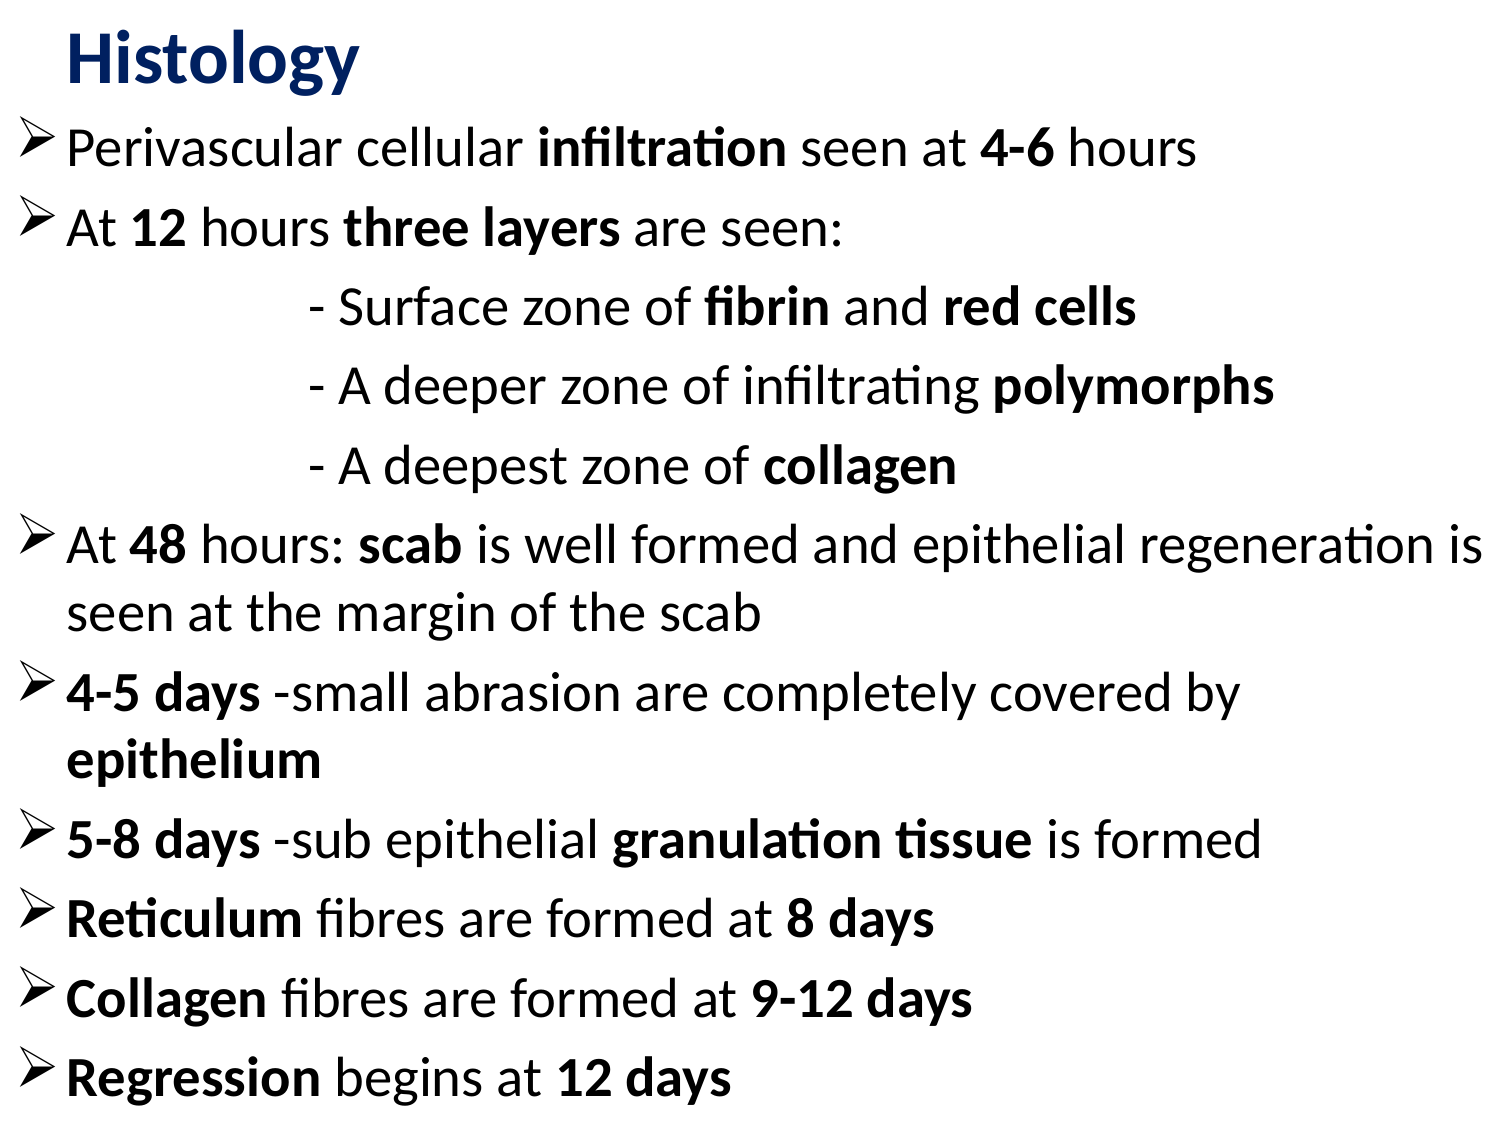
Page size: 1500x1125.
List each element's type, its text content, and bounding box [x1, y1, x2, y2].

list Histology Perivascular cellular infiltration seen at 4-6 hours At 12 hours three layers are seen: - Surface zone of fibrin and red cells - A deeper zone of infiltrating polymorphs - A deepest zone of collagen At 48 hours: scab is well formed and epithelial regeneration is seen at the margin of the scab 4-5 days -small abrasion are completely covered by epithelium 5-8 days -sub epithelial granulation tissue is formed Reticulum fibres are formed at 8 days Collagen fibres are formed at 9-12 days Regression begins at 12 days [0, 0, 1500, 1125]
